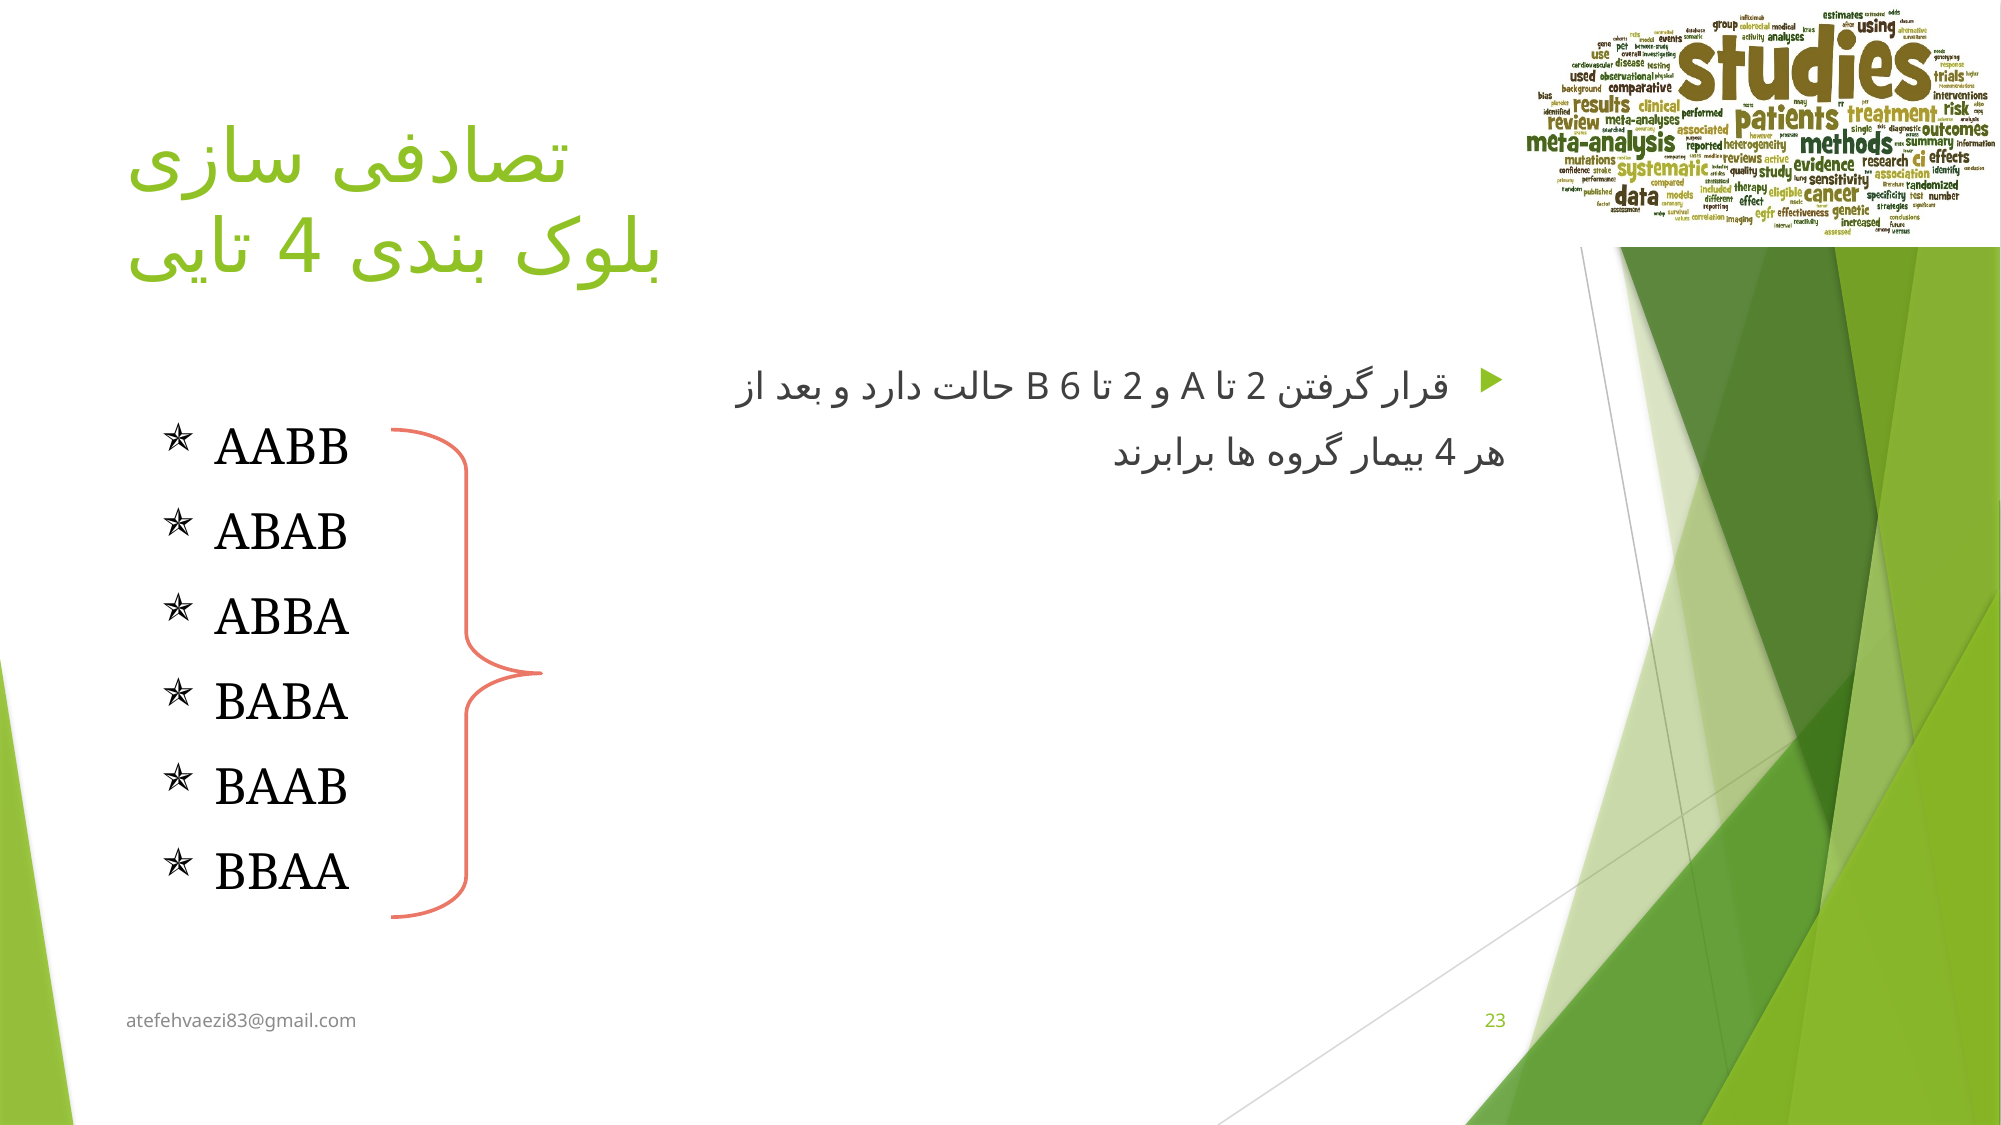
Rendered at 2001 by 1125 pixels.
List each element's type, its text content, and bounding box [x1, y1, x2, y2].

picture [1520, 0, 2000, 248]
slide_number 23 [1409, 992, 1522, 1051]
text_box [391, 429, 542, 918]
title تصادفی سازی بلوک بندی 4 تایی [111, 99, 1522, 317]
text_box AABB ABAB ABBA BABA BAAB BBAA [141, 406, 542, 907]
list قرار گرفتن 2 تا A و 2 تا B 6 حالت دارد و بعد از هر 4 بیمار گروه ها برابرند [111, 354, 1522, 992]
footer atefehvaezi83@gmail.com [111, 992, 1145, 1051]
